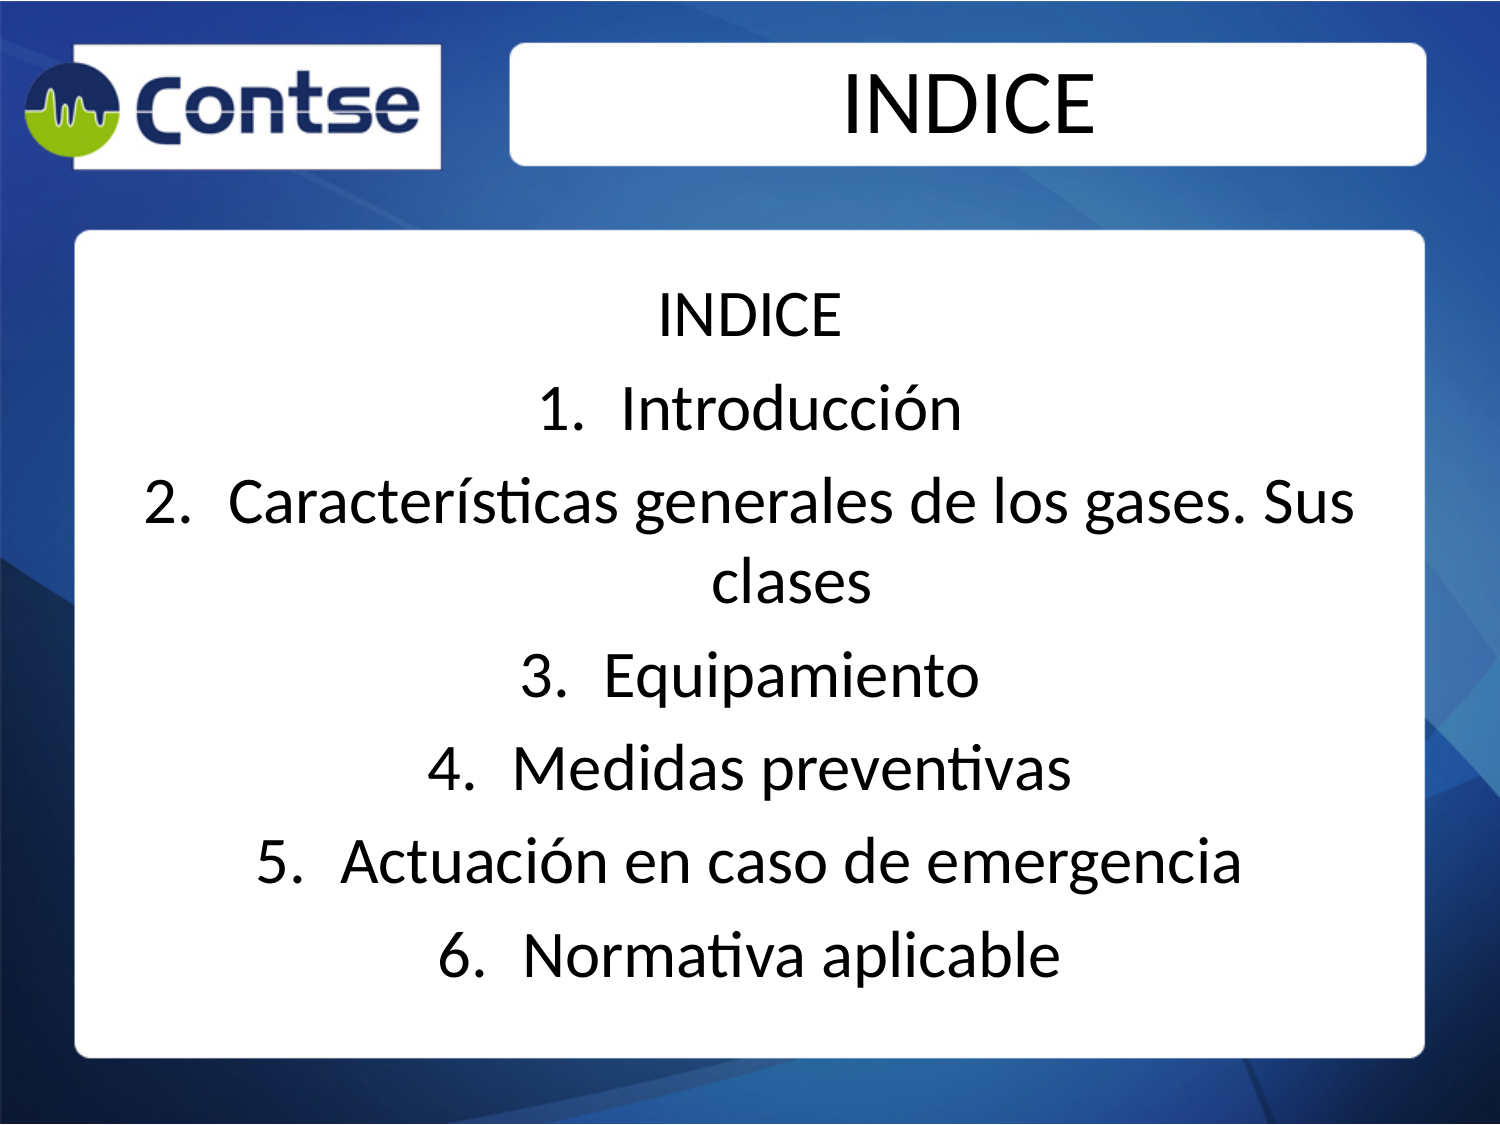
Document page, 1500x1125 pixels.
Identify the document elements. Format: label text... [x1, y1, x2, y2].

picture [0, 1, 1500, 1124]
list INDICE Introducción Características generales de los gases. Sus clases Equipamiento Medidas preventivas Actuación en caso de emergencia Normativa aplicable [75, 262, 1425, 1005]
title INDICE [513, 45, 1425, 149]
